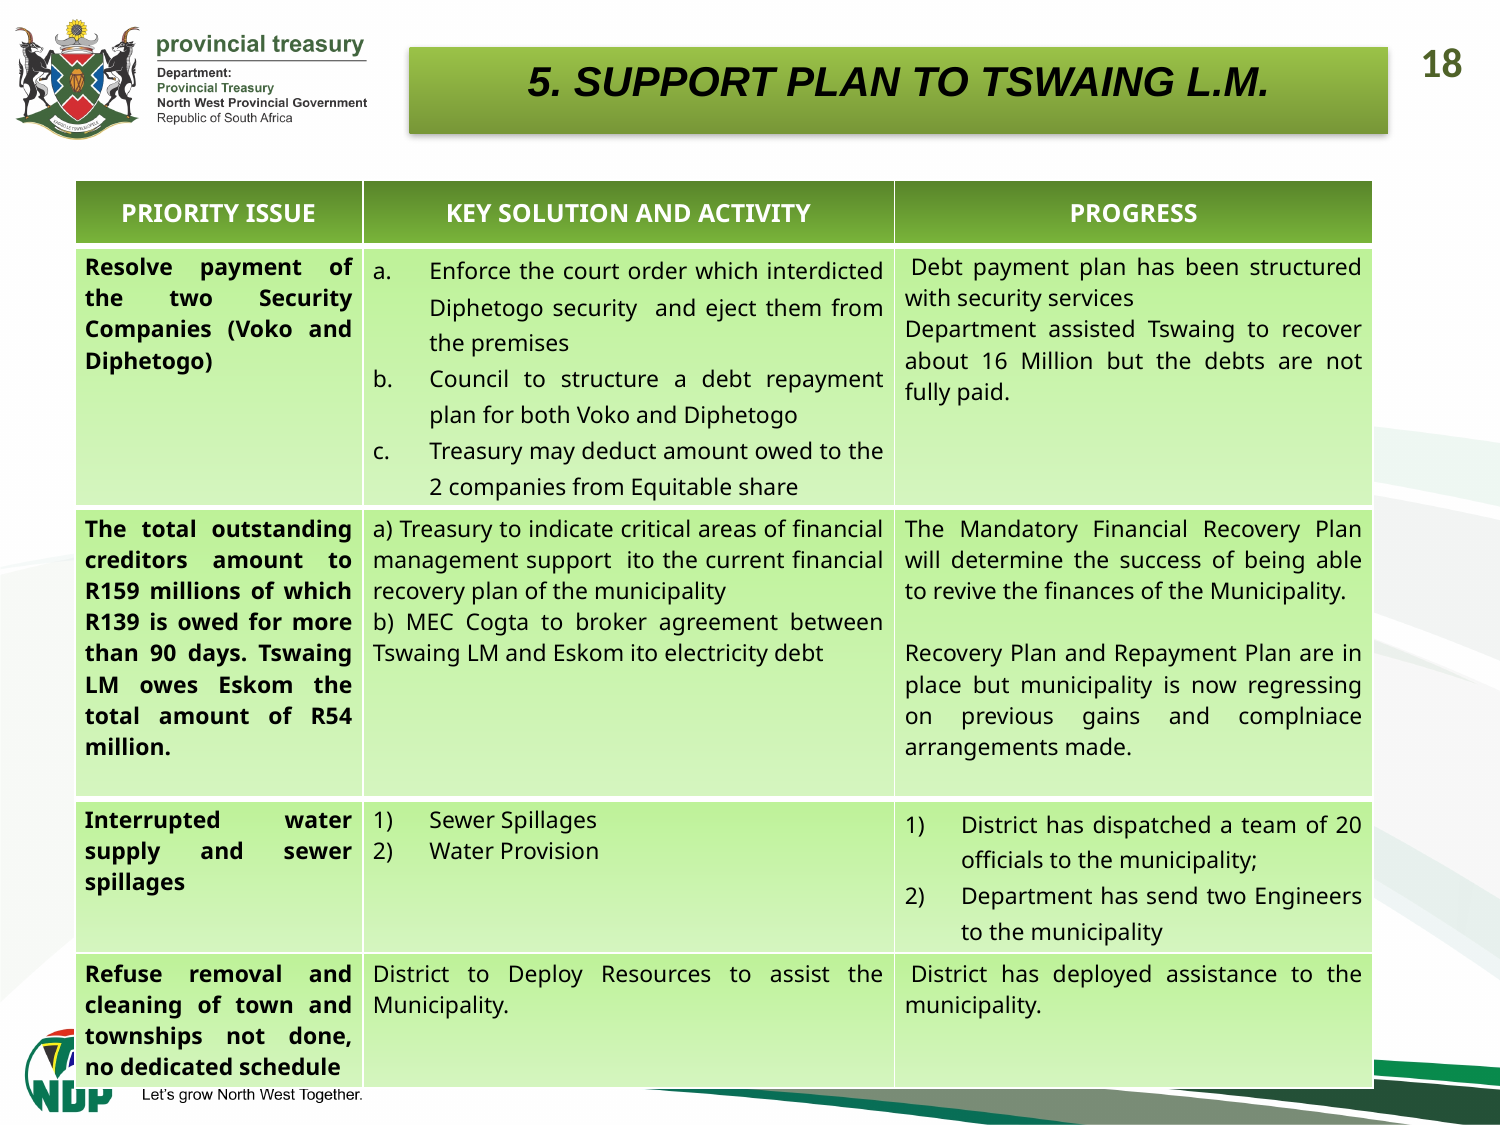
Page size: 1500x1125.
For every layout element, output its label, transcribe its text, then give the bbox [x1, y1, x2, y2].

table_cell Resolve payment of the two Security Companies (Voko and Diphetogo) [76, 249, 362, 505]
slide_number 18 [1387, 30, 1478, 91]
table_header PRIORITY ISSUE [76, 181, 362, 243]
table_header KEY SOLUTION AND ACTIVITY [364, 181, 894, 243]
table_cell District has deployed assistance to the municipality. [895, 954, 1372, 1087]
table_cell a) Treasury to indicate critical areas of financial management support ito the current financial recovery plan of the municipality b) MEC Cogta to broker agreement between Tswaing LM and Eskom ito electricity debt [364, 510, 894, 796]
table_cell Sewer Spillages Water Provision [364, 802, 894, 952]
table_cell The total outstanding creditors amount to R159 millions of which R139 is owed for more than 90 days. Tswaing LM owes Eskom the total amount of R54 million. [76, 510, 362, 796]
table_header PROGRESS [895, 181, 1372, 243]
table_cell The Mandatory Financial Recovery Plan will determine the success of being able to revive the finances of the Municipality. Recovery Plan and Repayment Plan are in place but municipality is now regressing on previous gains and complniace arrangements made. [895, 510, 1372, 796]
picture [0, 0, 1500, 1125]
table_cell Debt payment plan has been structured with security services Department assisted Tswaing to recover about 16 Million but the debts are not fully paid. [895, 249, 1372, 505]
table_cell District to Deploy Resources to assist the Municipality. [364, 954, 894, 1087]
table_cell Refuse removal and cleaning of town and townships not done, no dedicated schedule [76, 954, 362, 1087]
table_cell Interrupted water supply and sewer spillages [76, 802, 362, 952]
table_cell District has dispatched a team of 20 officials to the municipality; Department has send two Engineers to the municipality [895, 802, 1372, 952]
text_box 5. SUPPORT PLAN TO TSWAING L.M. [409, 47, 1388, 134]
table_cell Enforce the court order which interdicted Diphetogo security and eject them from the premises Council to structure a debt repayment plan for both Voko and Diphetogo Treasury may deduct amount owed to the 2 companies from Equitable share [364, 249, 894, 505]
